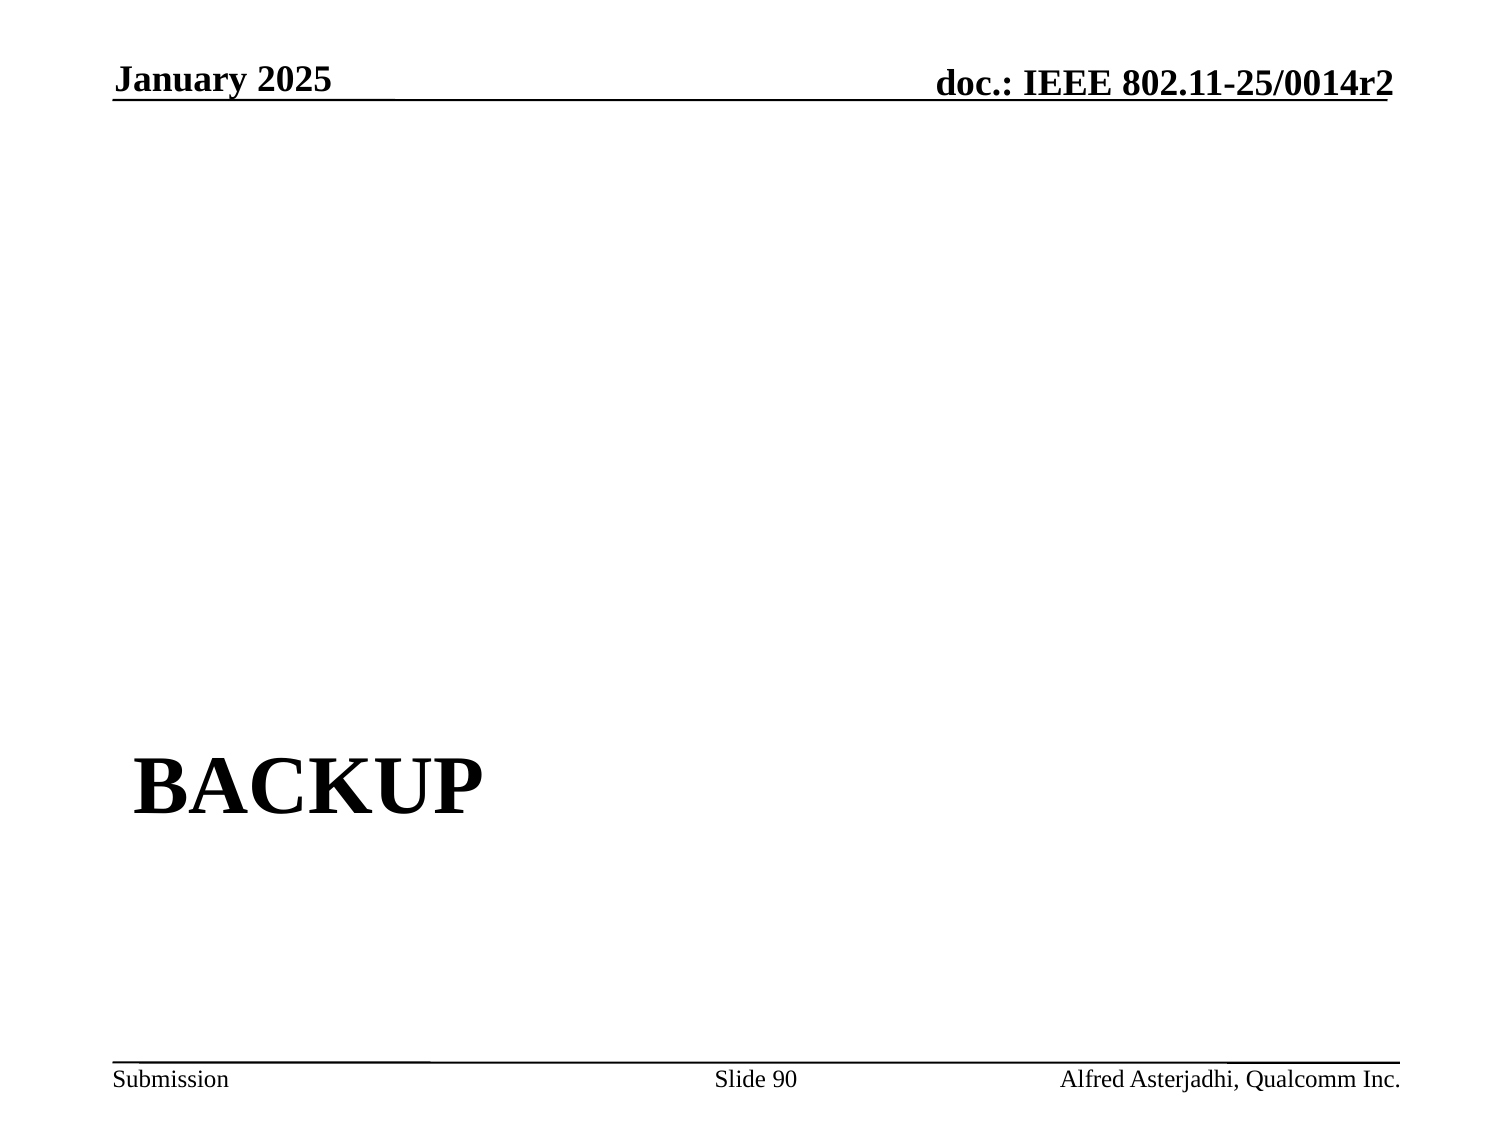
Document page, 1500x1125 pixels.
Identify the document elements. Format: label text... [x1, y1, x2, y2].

title backup [118, 722, 1394, 947]
footer Alfred Asterjadhi, Qualcomm Inc. [878, 1061, 1402, 1093]
slide_number Slide 90 [712, 1061, 800, 1123]
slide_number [114, 54, 423, 100]
